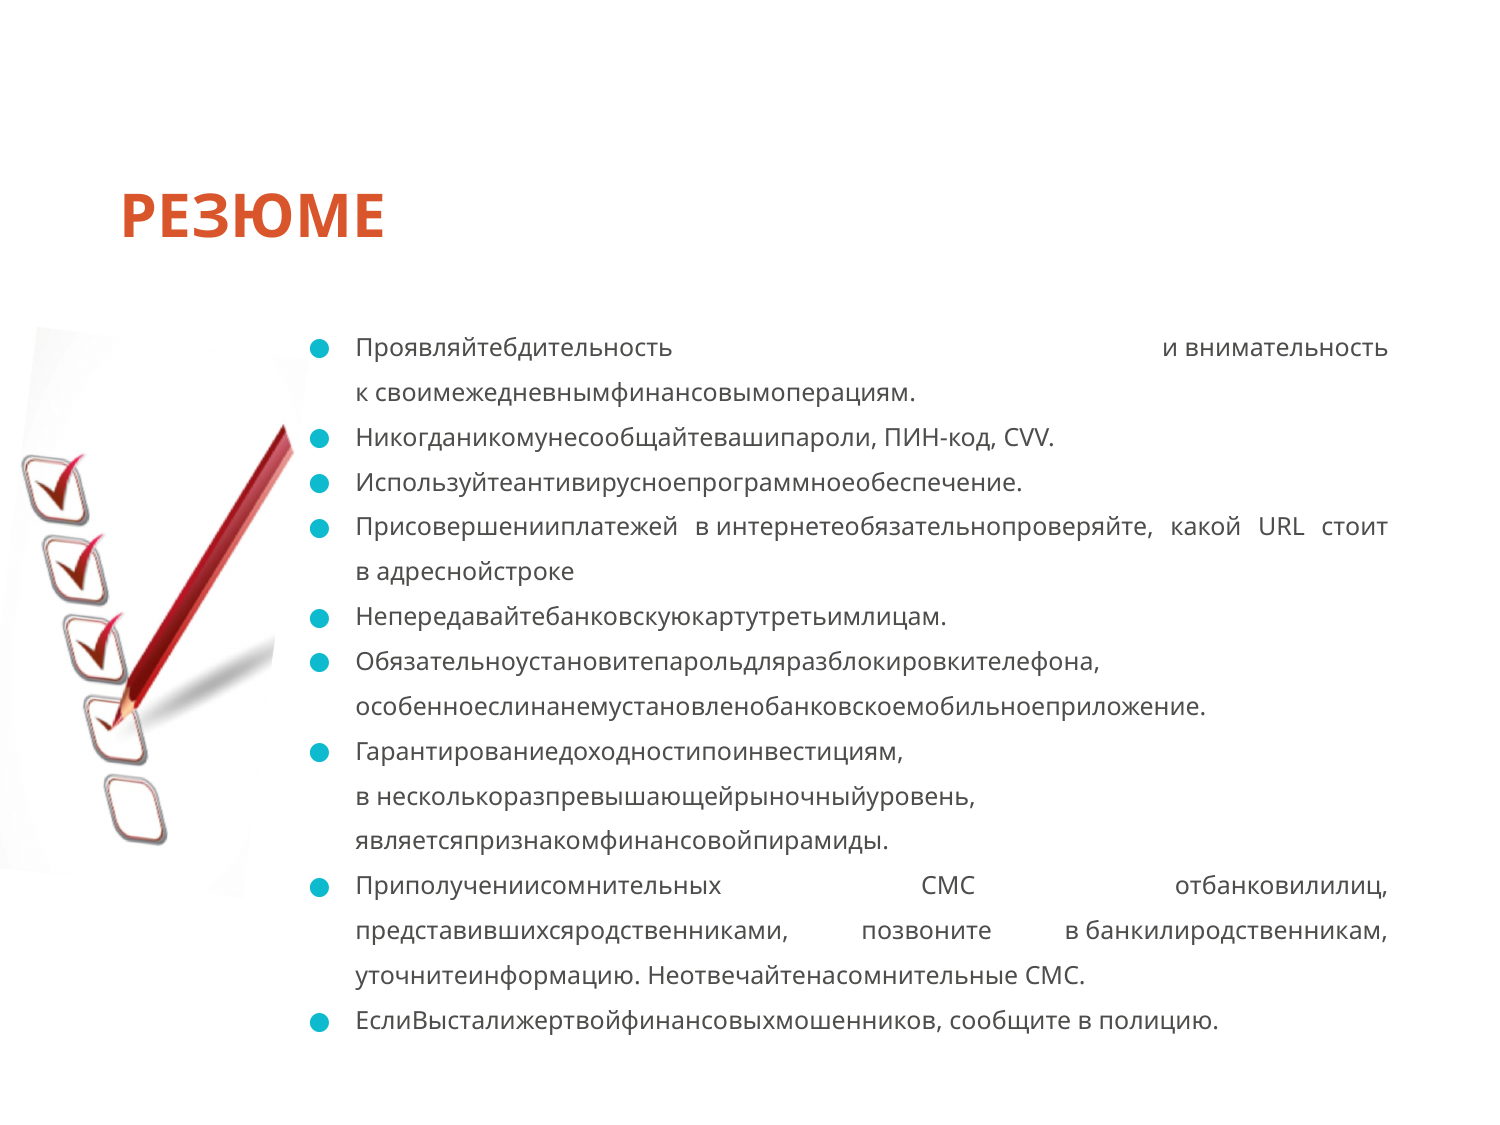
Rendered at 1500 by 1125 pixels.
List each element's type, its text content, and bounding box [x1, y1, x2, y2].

picture [0, 327, 301, 897]
text_box Проявляйтебдительность и внимательность к своимежедневнымфинансовымоперациям. Никогданикомунесообщайтевашипароли, ПИН-код, CVV. Используйтеантивирусноепрограммноеобеспечение. Присовершенииплатежей в интернетеобязательнопроверяйте, какой URL стоит в адреснойстроке Непередавайтебанковскуюкартутретьимлицам. Обязательноустановитепарольдляразблокировкителефона, особенноеслинанемустановленобанковскоемобильноеприложение. Гарантированиедоходностипоинвестициям, в несколькоразпревышающейрыночныйуровень, являетсяпризнакомфинансовойпирамиды. Приполучениисомнительных СМС отбанковилилиц, представившихсяродственниками, позвоните в банкилиродственникам, уточнитеинформацию. Неотвечайтенасомнительные СМС. ЕслиВысталижертвойфинансовыхмошенников, сообщите в полицию. [301, 278, 1398, 1042]
title РЕЗЮМЕ [111, 148, 500, 288]
